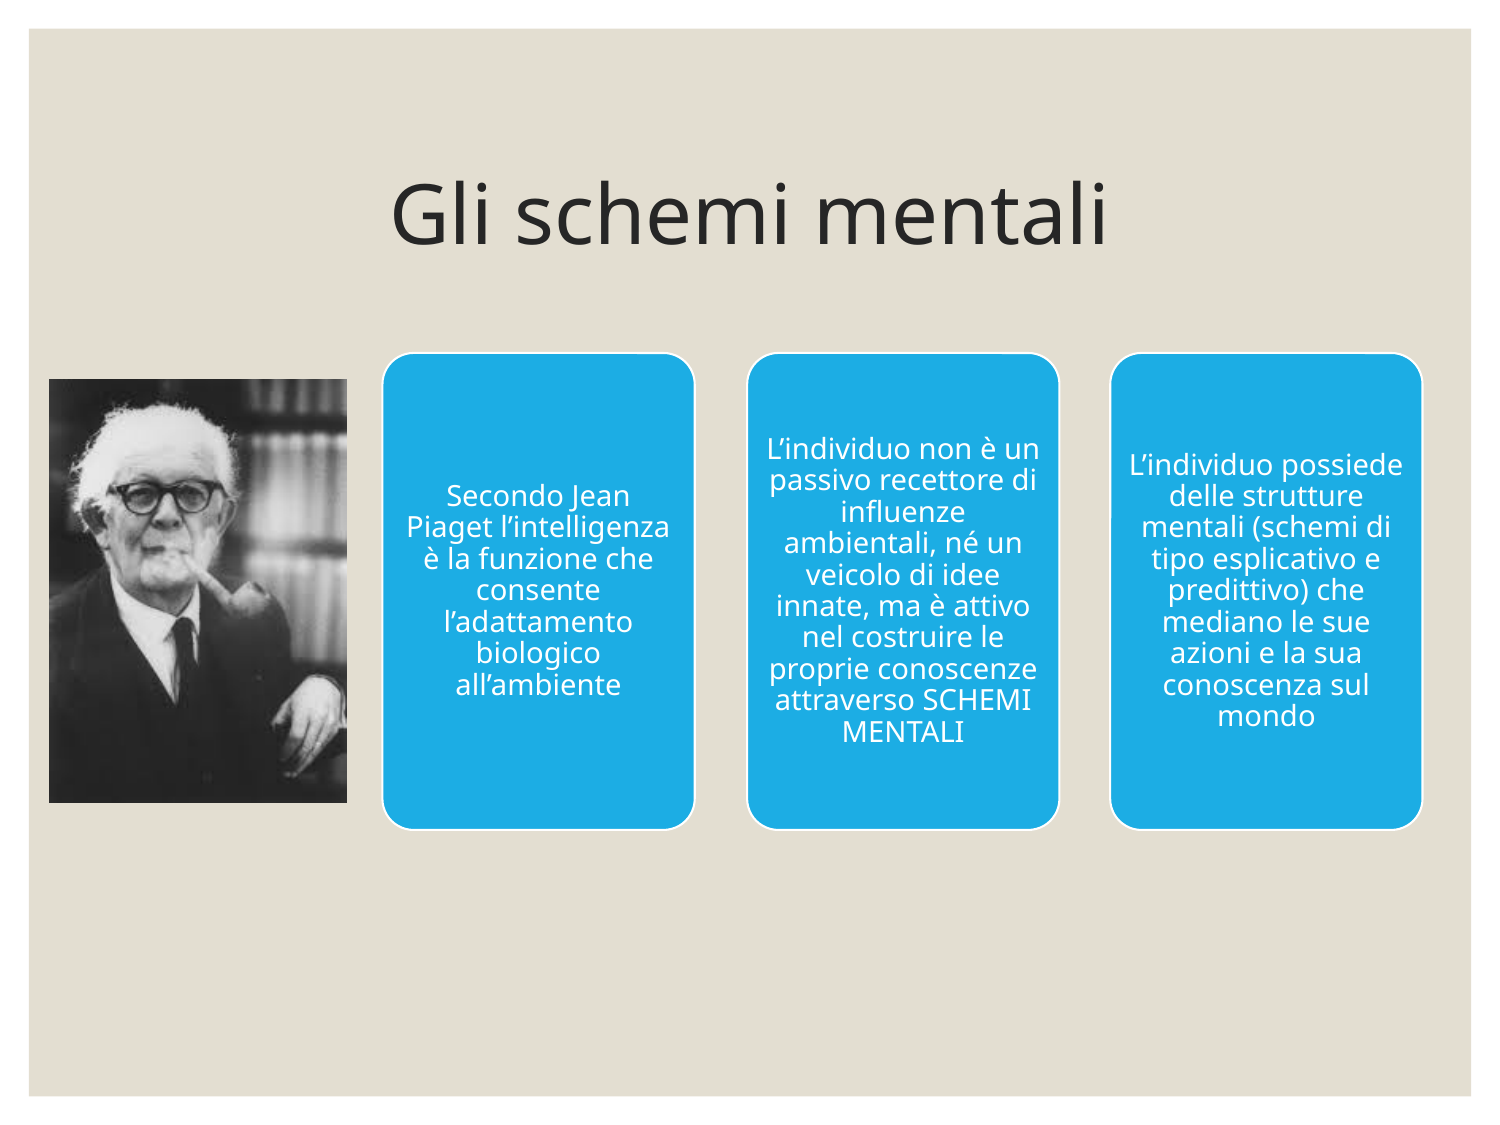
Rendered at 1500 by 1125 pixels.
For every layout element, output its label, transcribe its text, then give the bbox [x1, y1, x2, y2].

title Gli schemi mentali [120, 105, 1380, 331]
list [381, 352, 1425, 830]
picture [49, 379, 347, 803]
